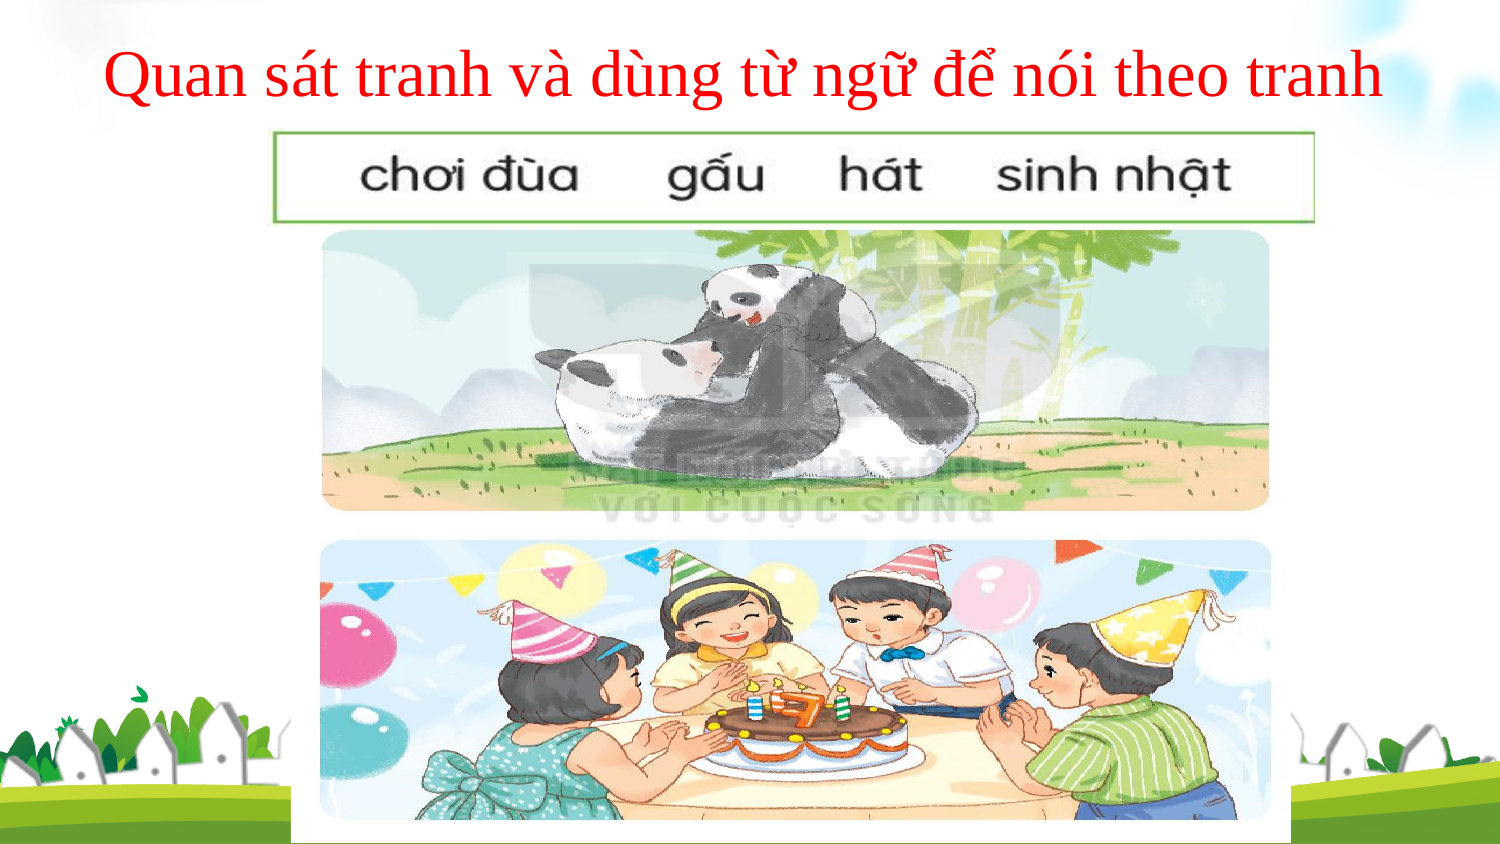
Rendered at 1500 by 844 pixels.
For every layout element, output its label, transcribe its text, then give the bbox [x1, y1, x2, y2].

picture [0, 0, 1500, 844]
text_box Quan sát tranh và dùng từ ngữ để nói theo tranh [88, 22, 1484, 118]
